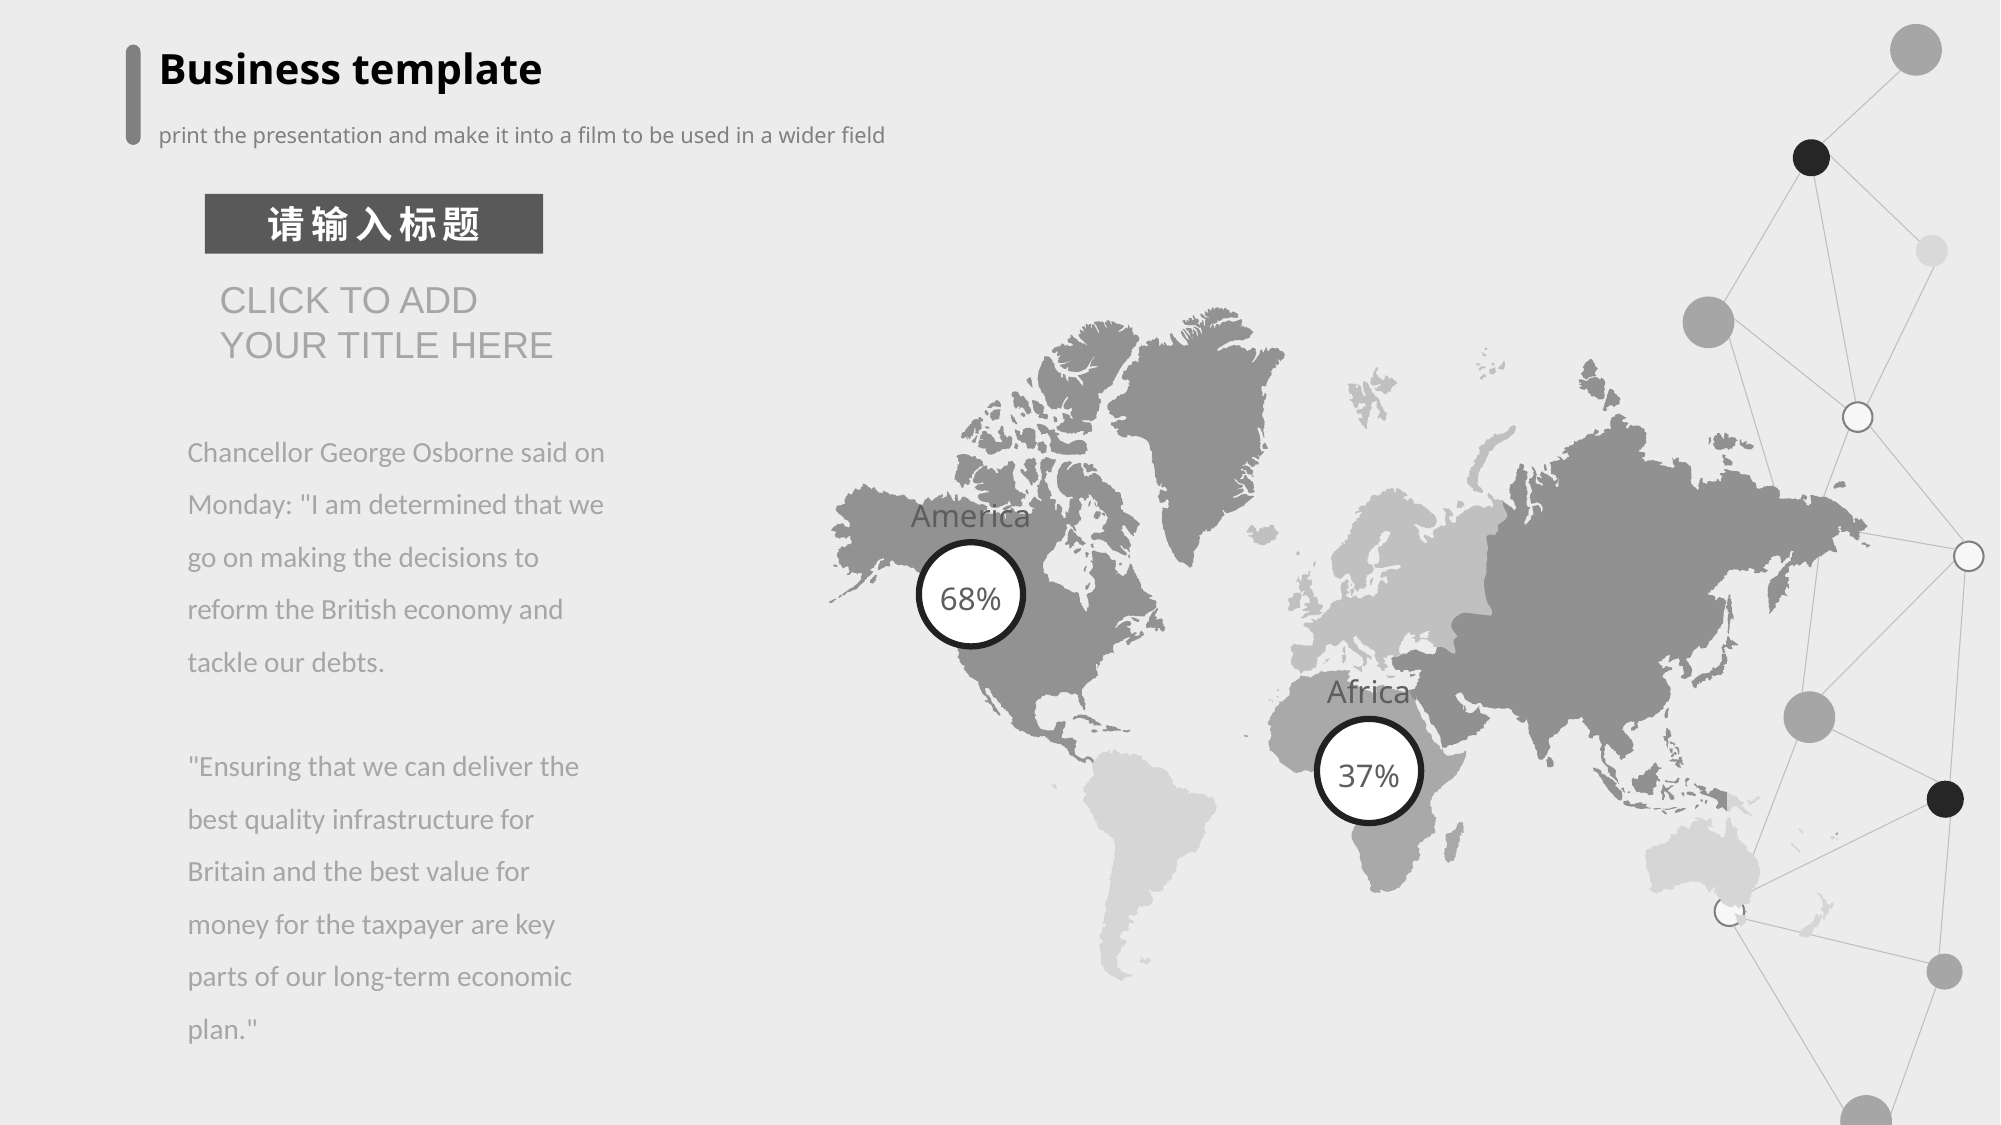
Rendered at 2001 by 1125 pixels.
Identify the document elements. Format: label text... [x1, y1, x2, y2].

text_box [877, 482, 1065, 647]
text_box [125, 35, 946, 154]
text_box 请输入标题 [204, 193, 544, 254]
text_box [828, 307, 1871, 982]
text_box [1275, 658, 1463, 824]
text_box CLICK TO ADD YOUR TITLE HERE [204, 269, 597, 374]
text_box [1686, 295, 1714, 307]
text_box Chancellor George Osborne said on Monday: "I am determined that we go on making the decisions to reform the British economy and tackle our debts. "Ensuring that we can deliver the best quality infrastructure for Britain and the best value for money for the taxpayer are key parts of our long-term economic plan." [172, 408, 629, 1053]
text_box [1714, 23, 2000, 1125]
